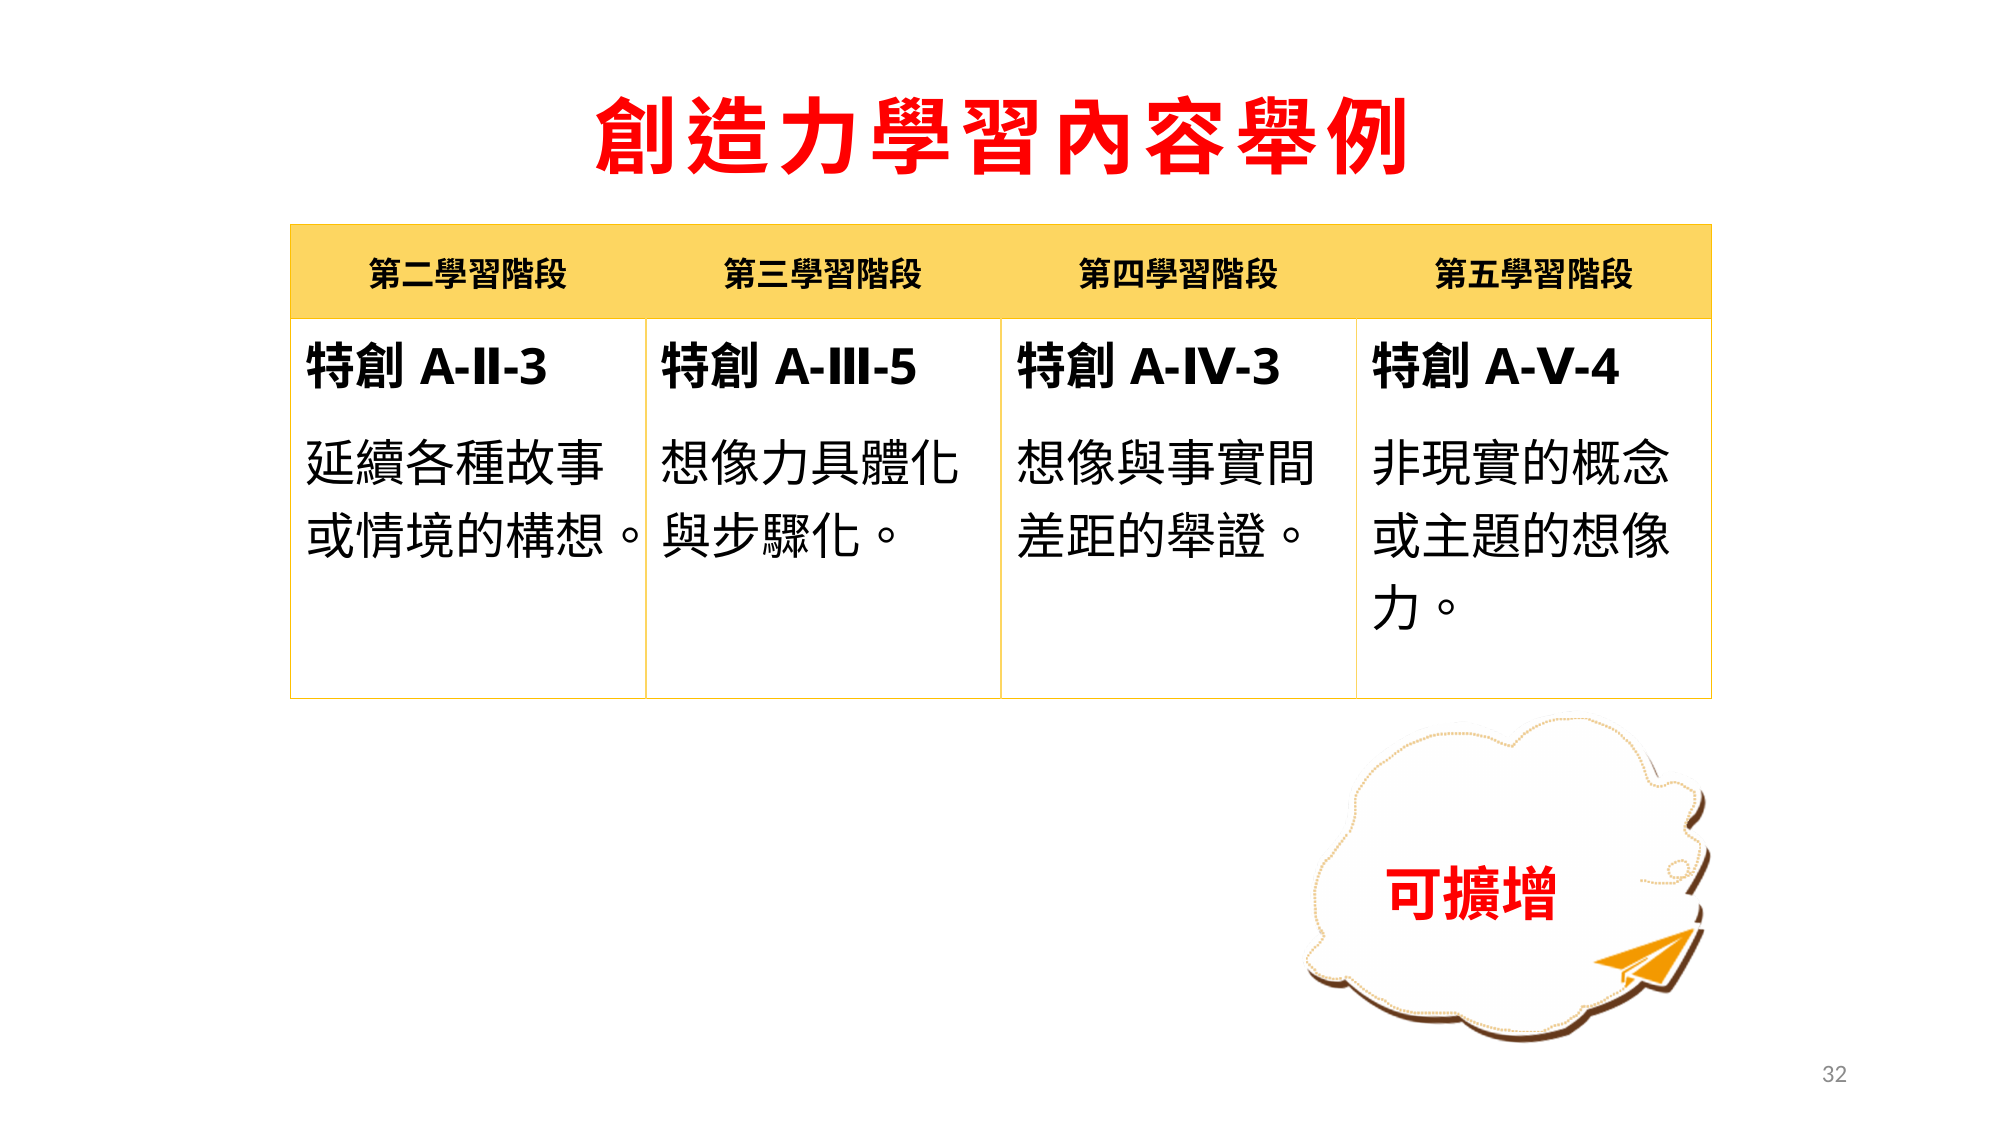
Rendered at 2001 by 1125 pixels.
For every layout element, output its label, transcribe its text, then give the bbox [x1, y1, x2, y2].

title 創造力學習內容舉例 [293, 22, 1712, 224]
slide_number 32 [1412, 1042, 1863, 1103]
table_cell 特創A-Ⅲ-5 想像力具體化與步驟化。 [647, 319, 1000, 698]
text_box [1302, 710, 1712, 1044]
table_cell 特創A-Ⅴ-4 非現實的概念或主題的想像力。 [1357, 319, 1711, 698]
table_cell 特創A-Ⅱ-3 延續各種故事或情境的構想。 [291, 319, 645, 698]
table_header 第五學習階段 [1356, 225, 1711, 318]
table_header 第四學習階段 [1001, 225, 1356, 318]
table_header 第二學習階段 [291, 225, 646, 318]
table_header 第三學習階段 [646, 225, 1001, 318]
table_cell 特創A-Ⅳ-3 想像與事實間差距的舉證。 [1002, 319, 1356, 698]
